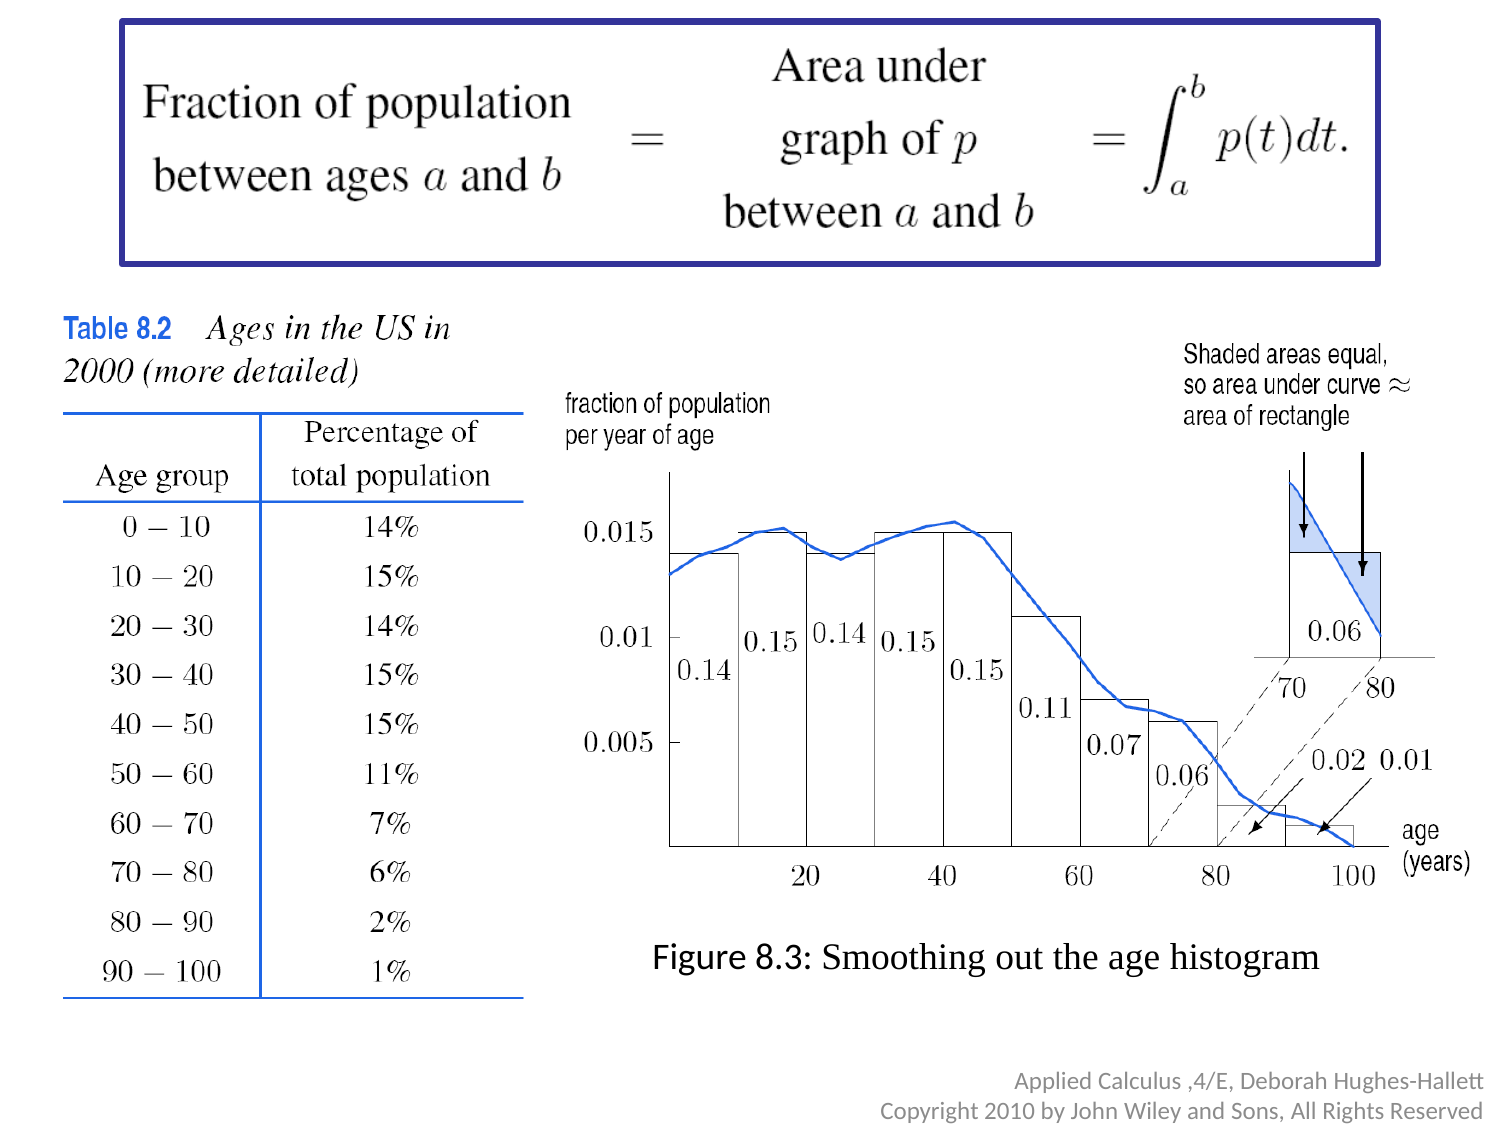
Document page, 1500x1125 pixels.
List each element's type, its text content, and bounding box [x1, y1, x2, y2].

picture [49, 299, 555, 1013]
footer Applied Calculus ,4/E, Deborah Hughes-Hallett Copyright 2010 by John Wiley and Sons, All Rights Reserved [699, 1065, 1500, 1125]
picture [562, 337, 1476, 892]
text_box Figure 8.3: Smoothing out the age histogram [637, 924, 1450, 985]
picture [124, 24, 1376, 262]
